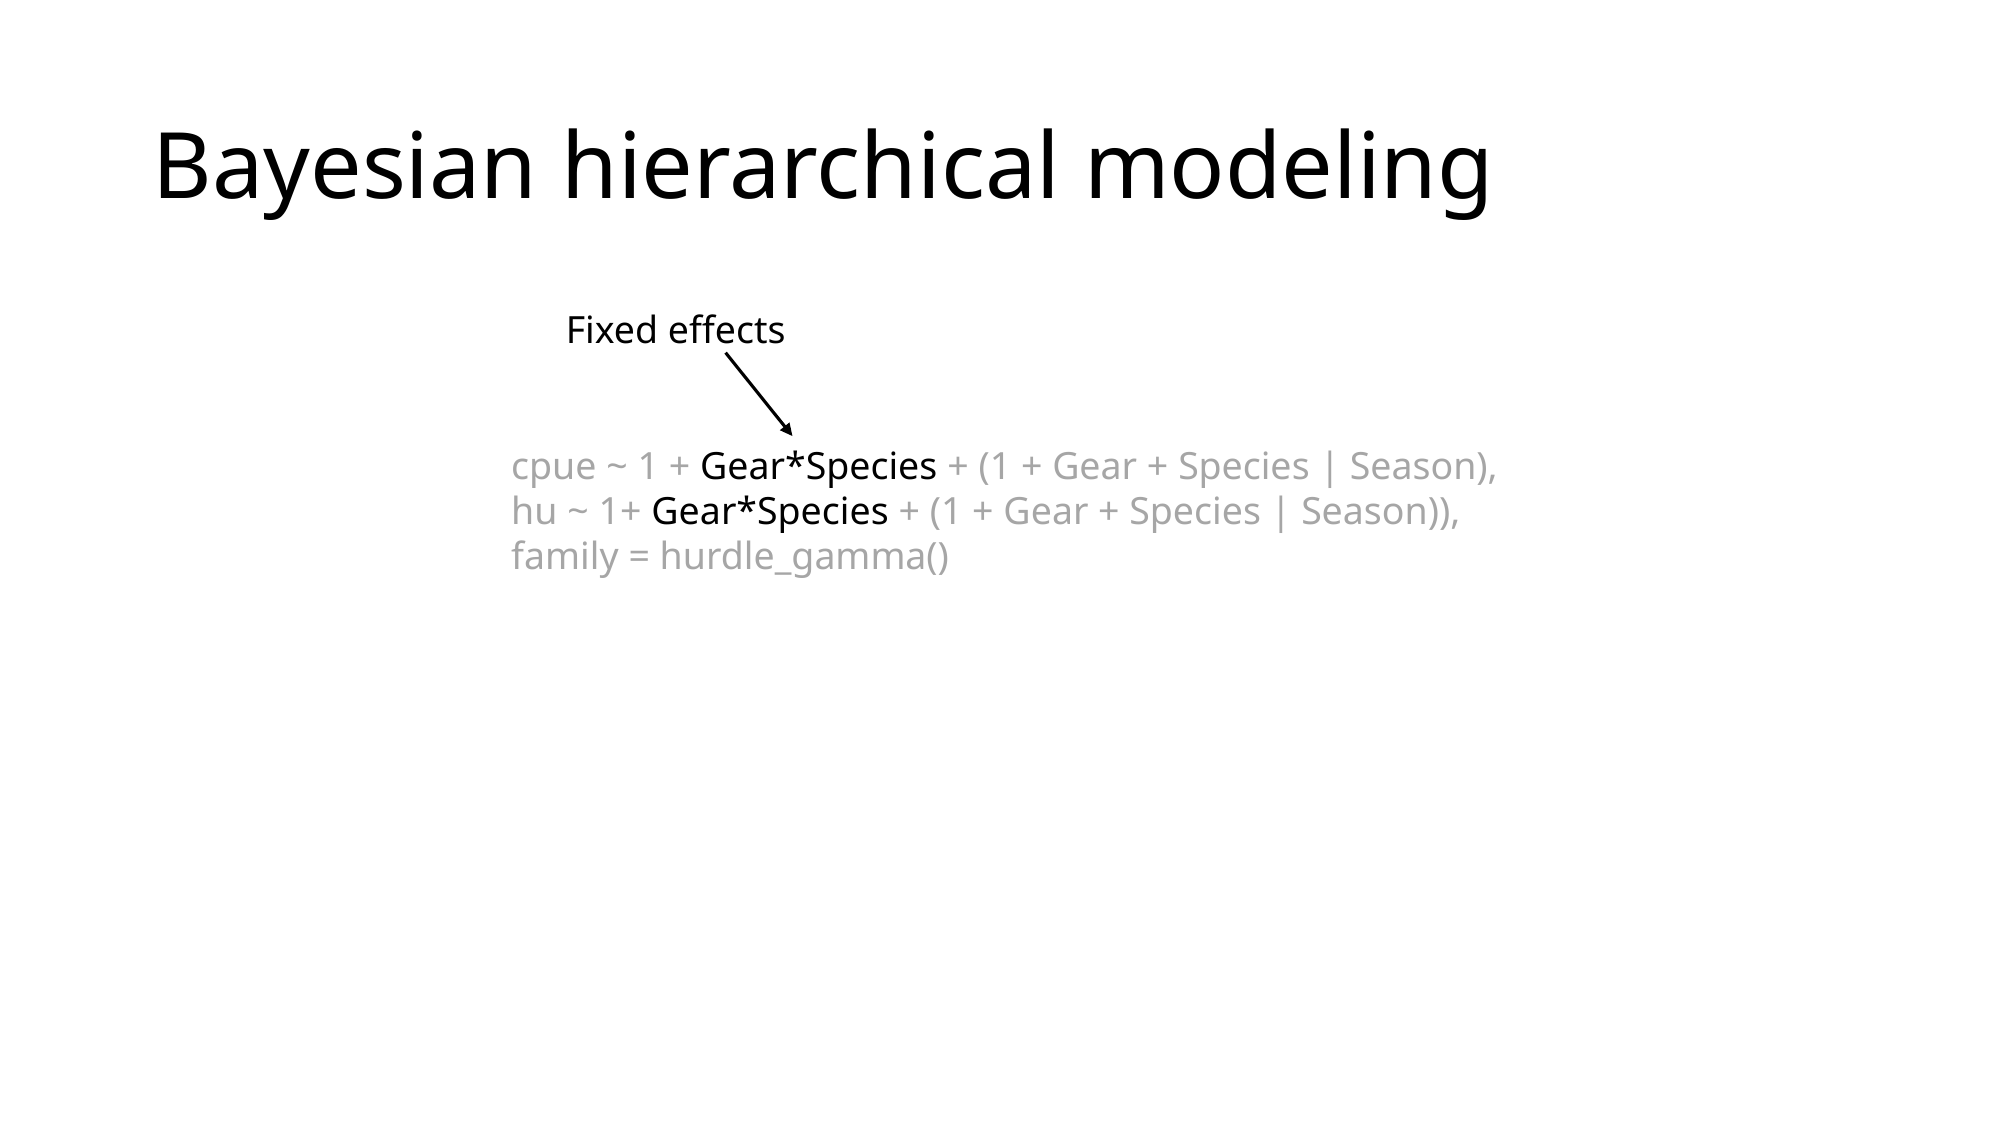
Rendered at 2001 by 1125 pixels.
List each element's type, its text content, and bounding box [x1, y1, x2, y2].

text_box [725, 352, 793, 437]
text_box Fixed effects [551, 298, 801, 359]
title Bayesian hierarchical modeling [137, 59, 1863, 278]
text_box cpue ~ 1 + Gear*Species + (1 + Gear + Species | Season), hu ~ 1+ Gear*Species + (1 + Gear + Species | Season)), family = hurdle_gamma() [496, 434, 1719, 585]
